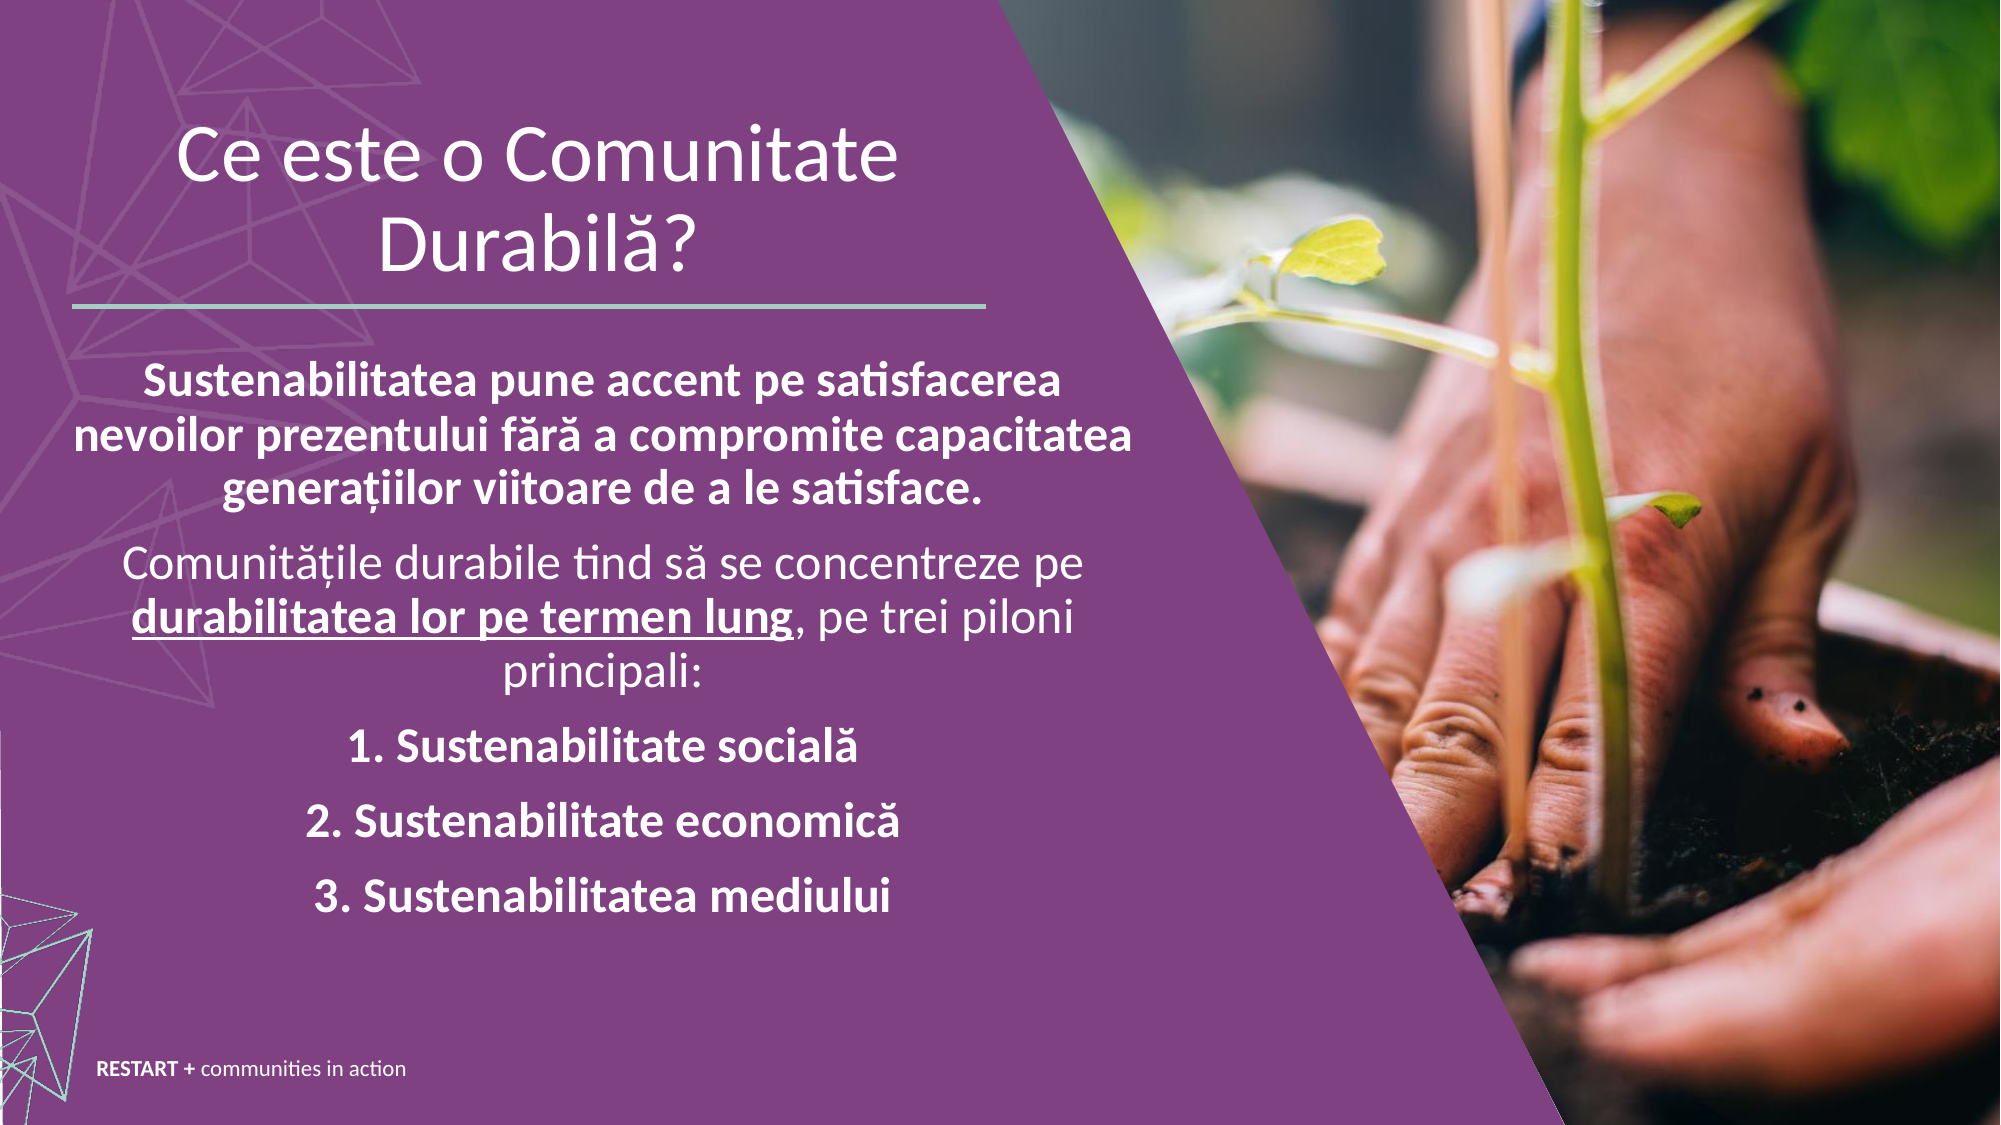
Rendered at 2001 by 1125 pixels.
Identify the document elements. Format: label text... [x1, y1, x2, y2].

list Sustenabilitatea pune accent pe satisfacerea nevoilor prezentului fără a compromite capacitatea generațiilor viitoare de a le satisface. Comunitățile durabile tind să se concentreze pe durabilitatea lor pe termen lung, pe trei piloni principali: 1. Sustenabilitate socială 2. Sustenabilitate economică 3. Sustenabilitatea mediului [40, 346, 997, 994]
list Ce este o Comunitate Durabilă? [77, 101, 997, 346]
picture [997, 0, 2000, 1125]
picture [0, 869, 93, 1125]
